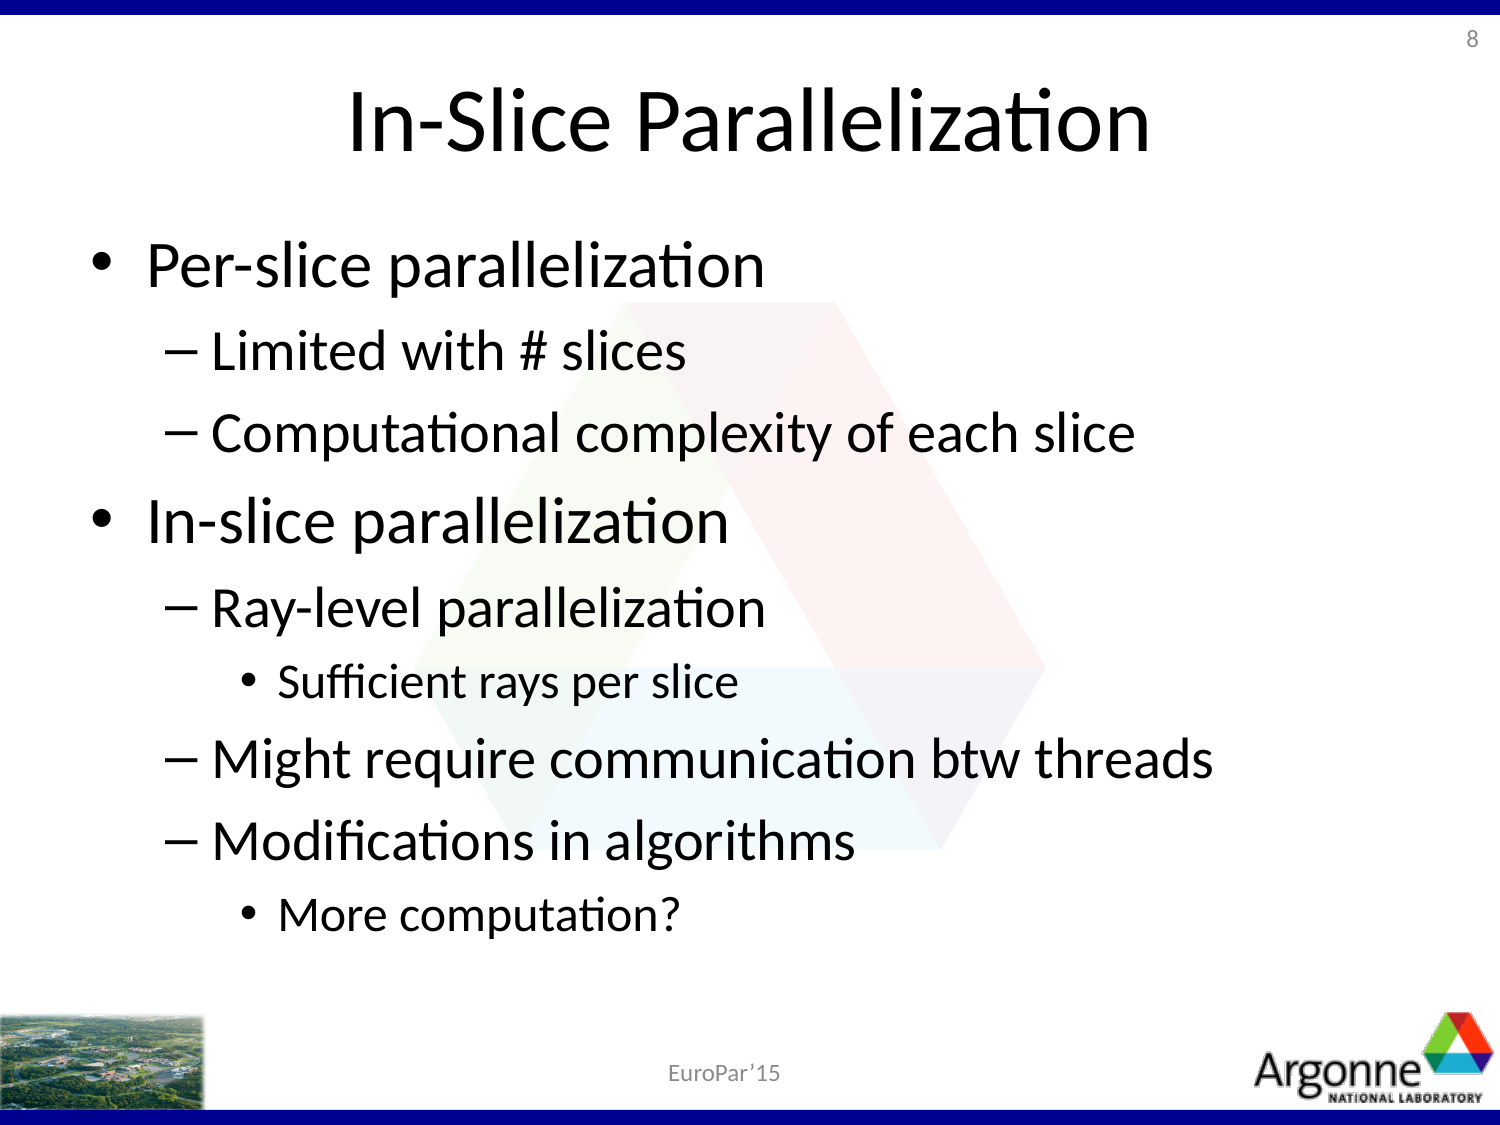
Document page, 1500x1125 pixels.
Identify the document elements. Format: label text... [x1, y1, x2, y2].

slide_number 8 [1425, 15, 1494, 61]
title In-Slice Parallelization [75, 45, 1425, 185]
footer EuroPar’15 [254, 1041, 1195, 1102]
picture [1254, 1012, 1494, 1103]
list Per-slice parallelization Limited with # slices Computational complexity of each slice In-slice parallelization Ray-level parallelization Sufficient rays per slice Might require communication btw threads Modifications in algorithms More computation? [75, 213, 1425, 977]
picture [2, 1019, 200, 1108]
